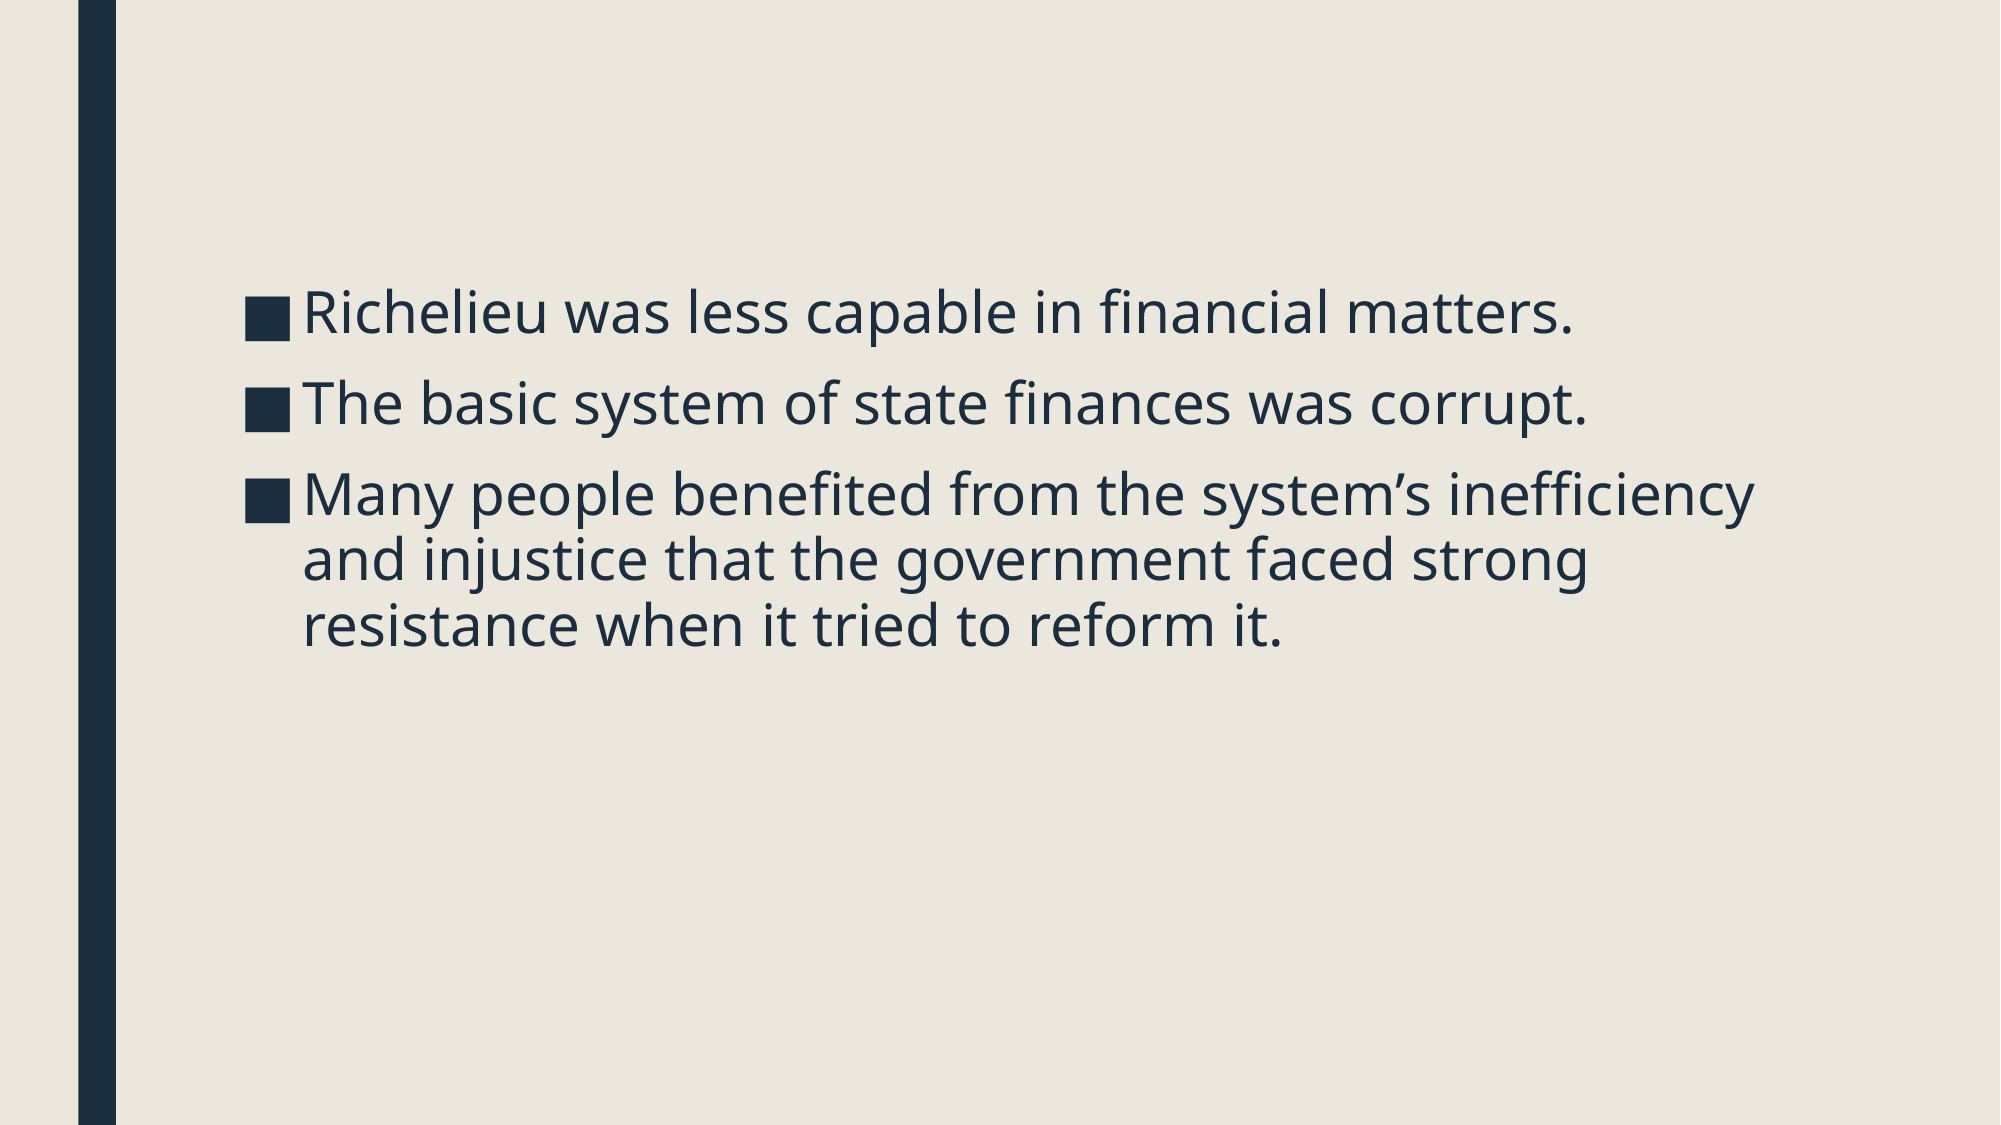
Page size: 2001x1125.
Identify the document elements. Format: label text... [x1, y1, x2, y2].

list Richelieu was less capable in financial matters. The basic system of state finances was corrupt. Many people benefited from the system’s inefficiency and injustice that the government faced strong resistance when it tried to reform it. [225, 273, 1800, 963]
